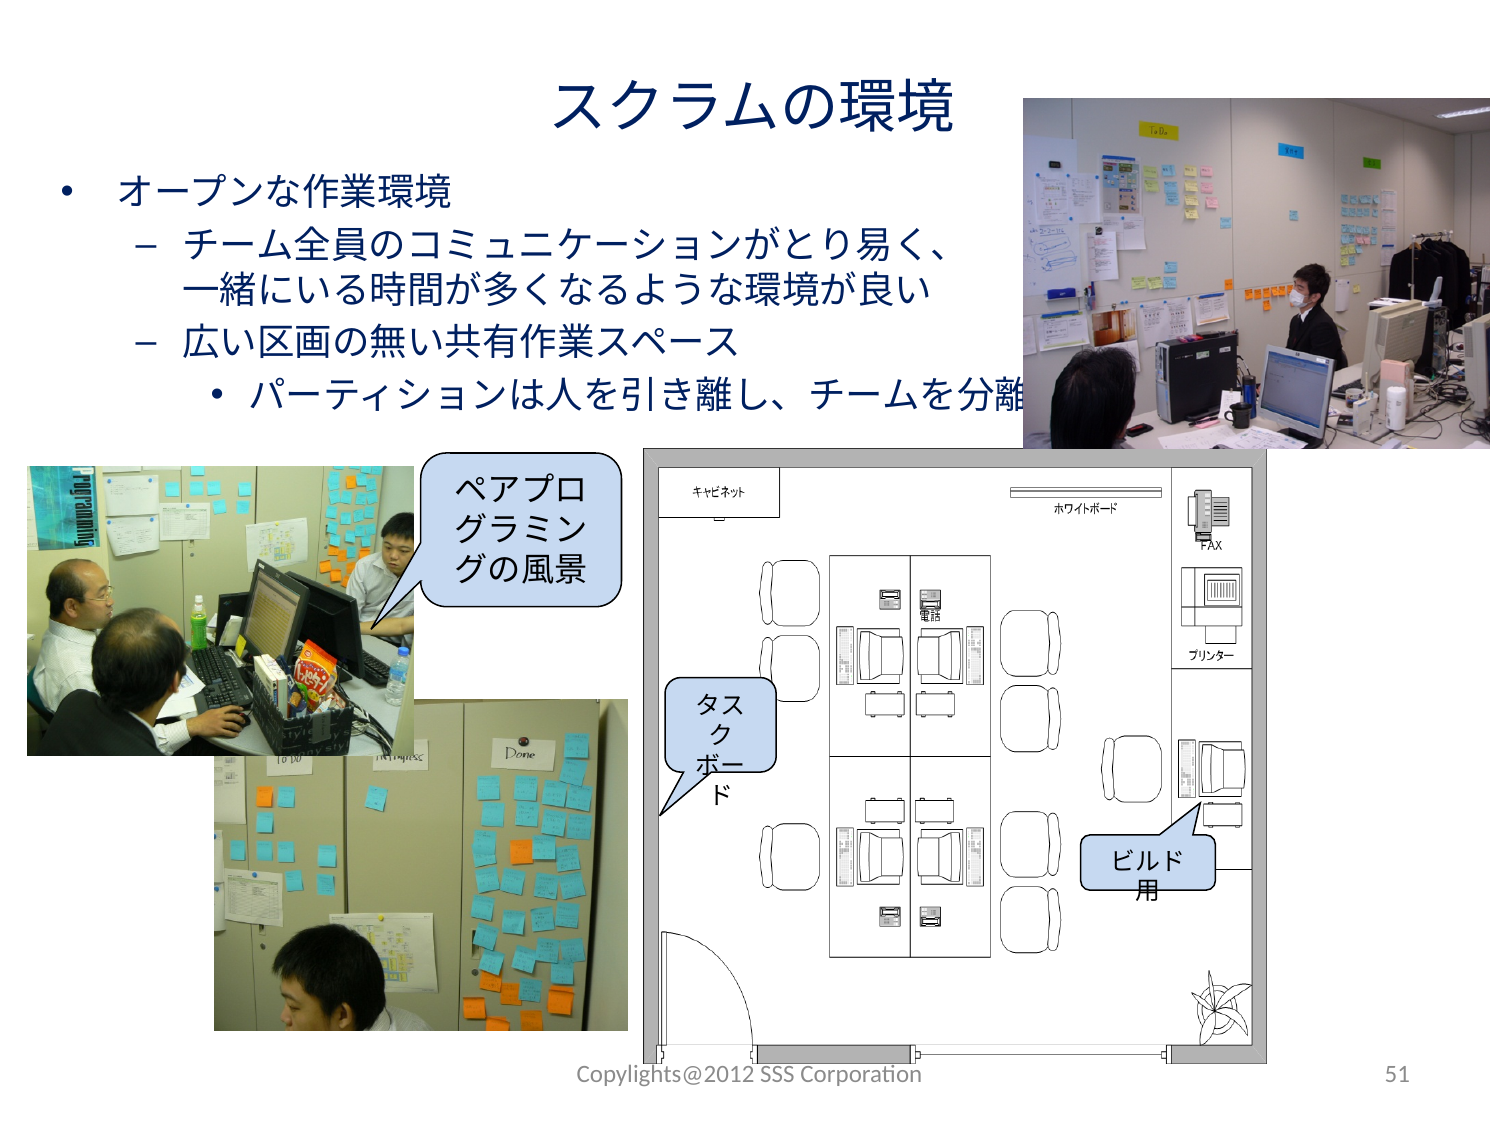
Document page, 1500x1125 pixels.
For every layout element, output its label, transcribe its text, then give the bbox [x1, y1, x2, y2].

title スクラムの環境 [76, 46, 1427, 160]
picture [643, 98, 1491, 1064]
footer Copylights@2012 SSS Corporation [512, 1042, 988, 1103]
text_box オープンな作業環境 チーム全員のコミュニケーションがとり易く、 一緒にいる時間が多くなるような環境が良い 広い区画の無い共有作業スペース パーティションは人を引き離し、チームを分離する [45, 160, 1017, 457]
text_box ペアプログラミングの風景 [418, 452, 622, 607]
slide_number 51 [1074, 1042, 1425, 1103]
picture [27, 466, 628, 1031]
